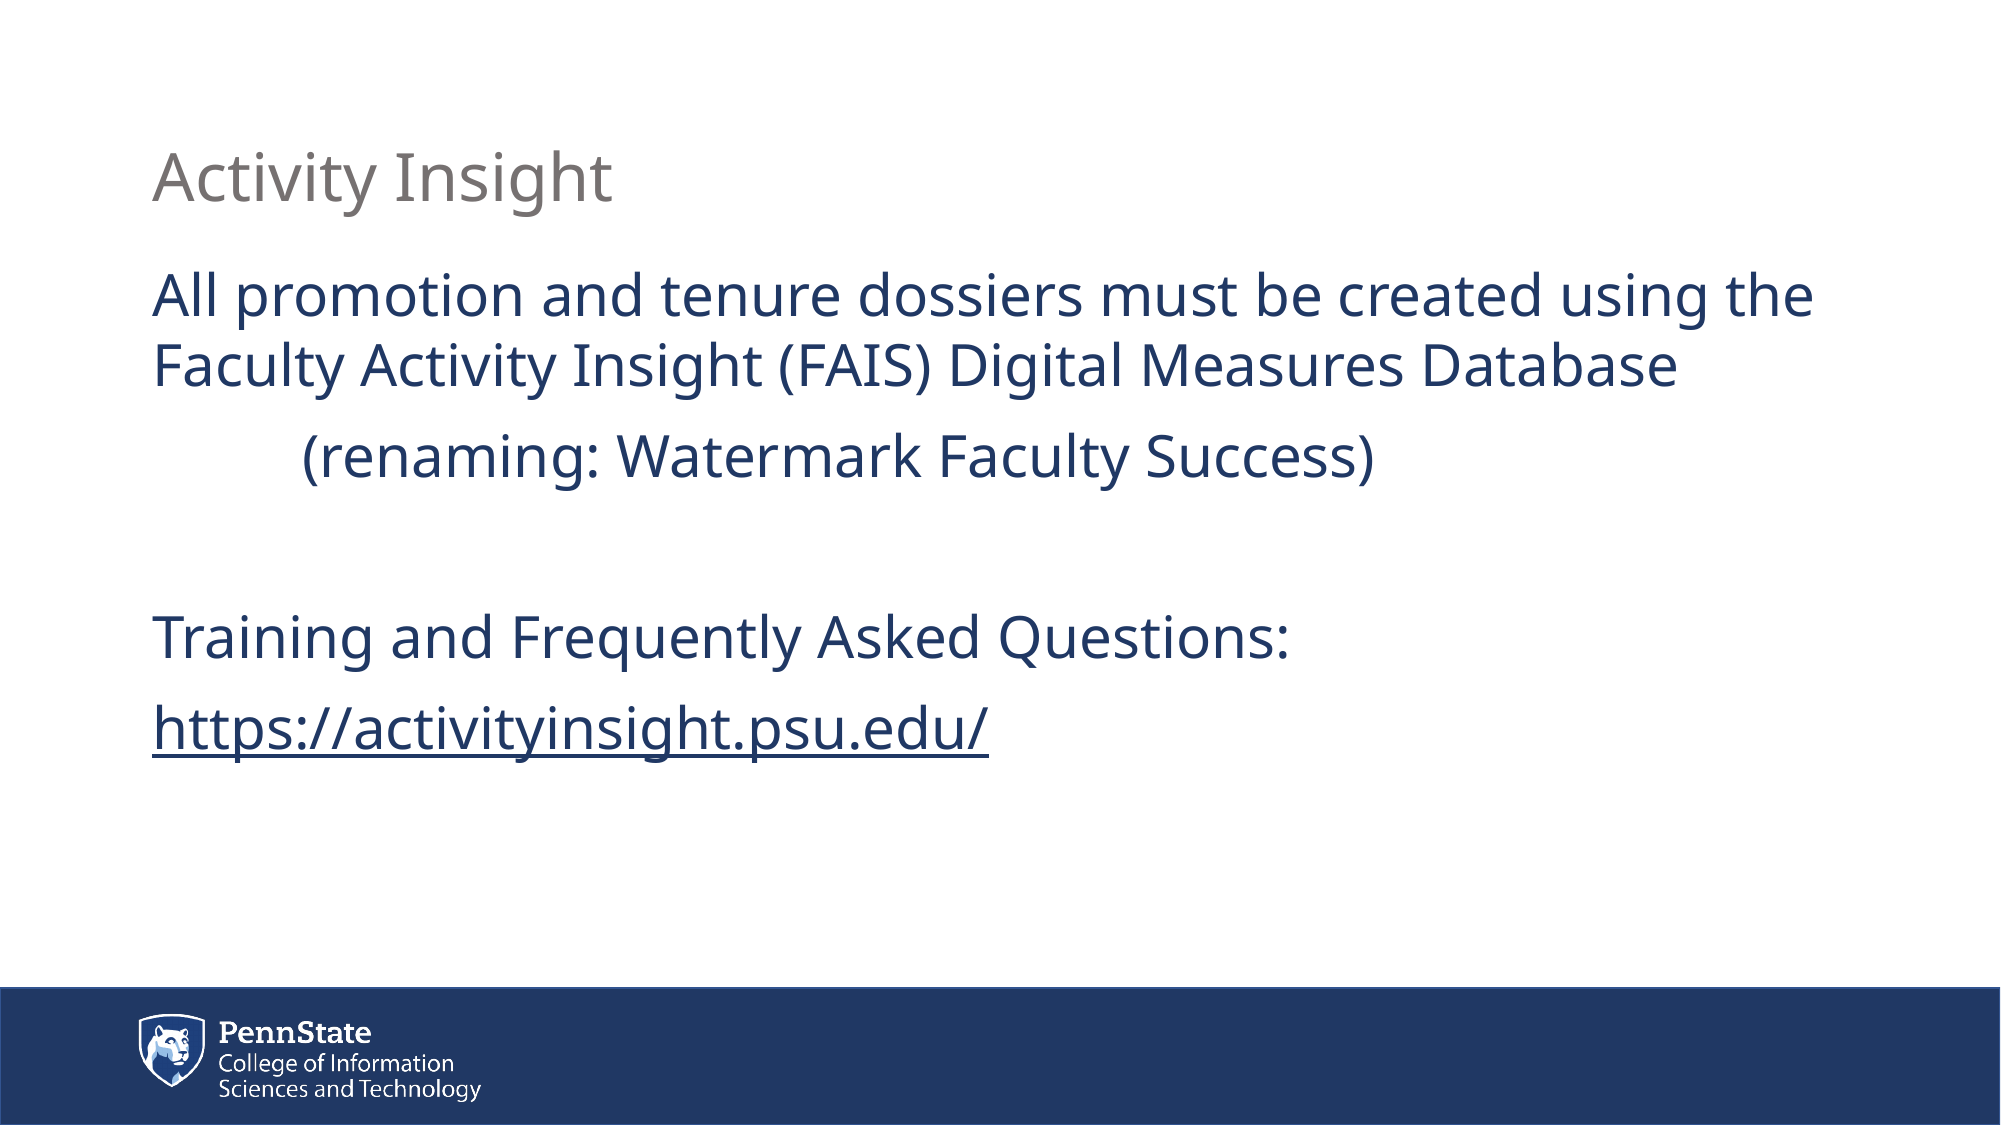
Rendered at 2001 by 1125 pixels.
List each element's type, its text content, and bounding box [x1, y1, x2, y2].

list All promotion and tenure dossiers must be created using the Faculty Activity Insight (FAIS) Digital Measures Database (renaming: Watermark Faculty Success) Training and Frequently Asked Questions: https://activityinsight.psu.edu/ [137, 250, 1863, 933]
picture [106, 981, 513, 1125]
title Activity Insight [137, 129, 1863, 231]
